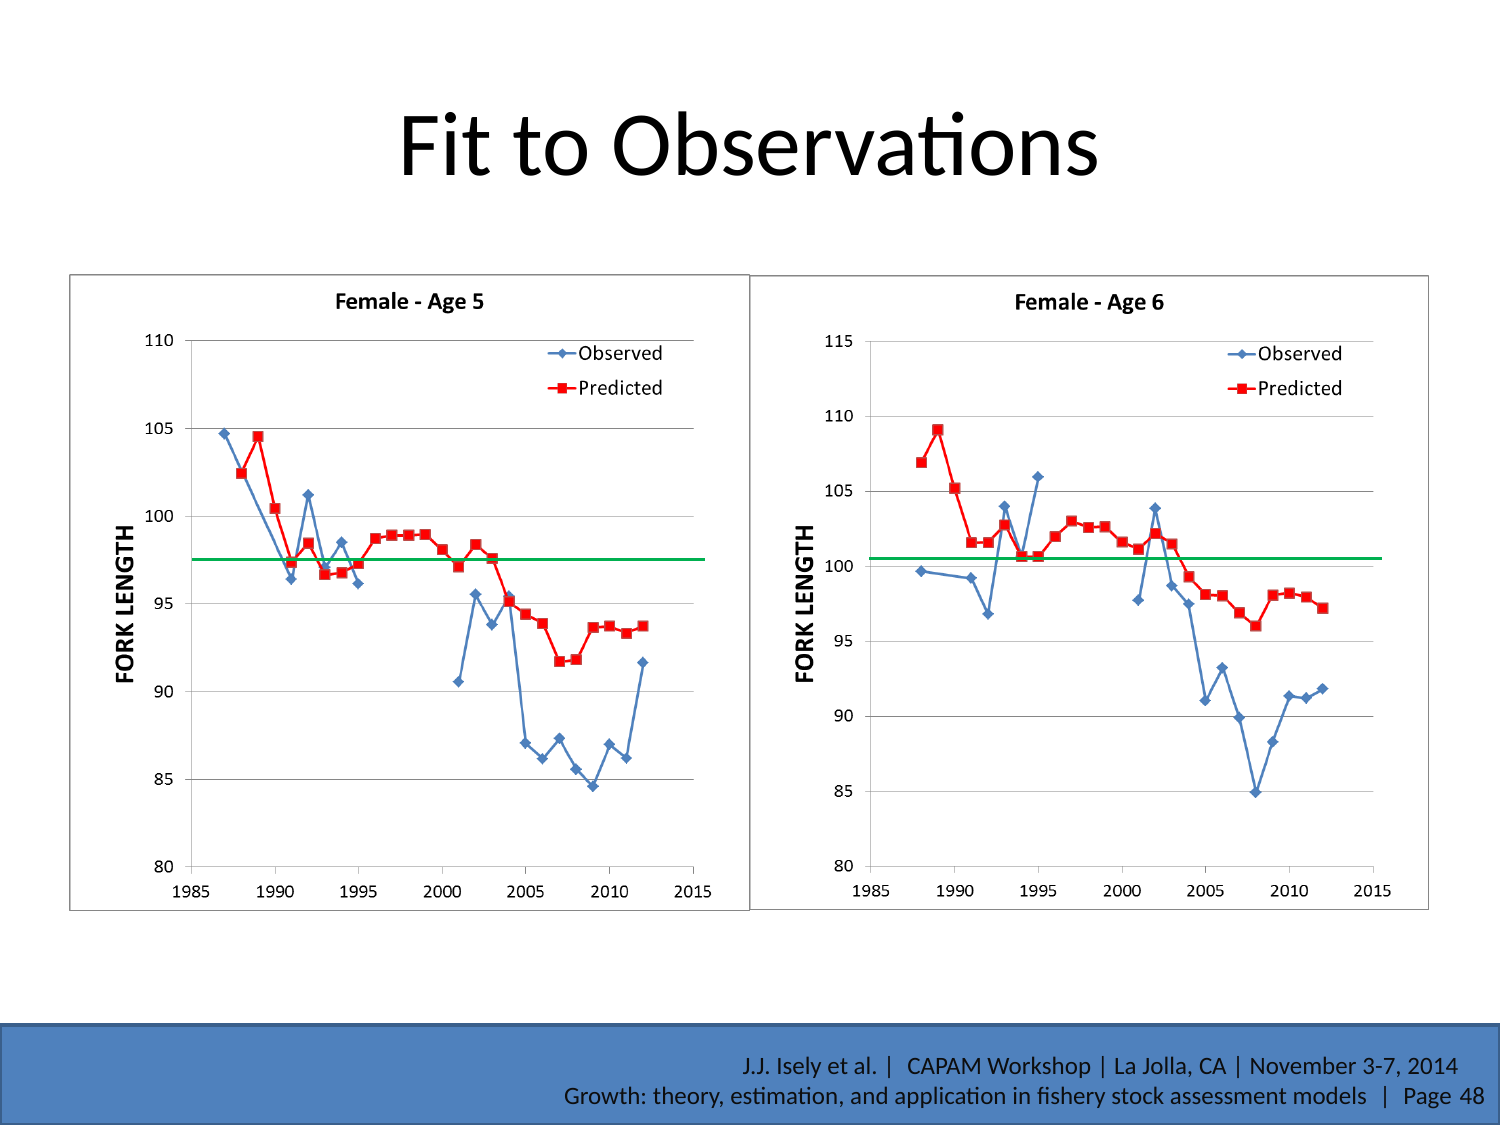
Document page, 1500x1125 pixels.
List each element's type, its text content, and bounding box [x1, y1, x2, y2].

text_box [69, 274, 748, 911]
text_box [749, 275, 1429, 910]
title Fit to Observations [75, 45, 1425, 233]
text_box [0, 1023, 1500, 1125]
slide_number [525, 1050, 1500, 1110]
